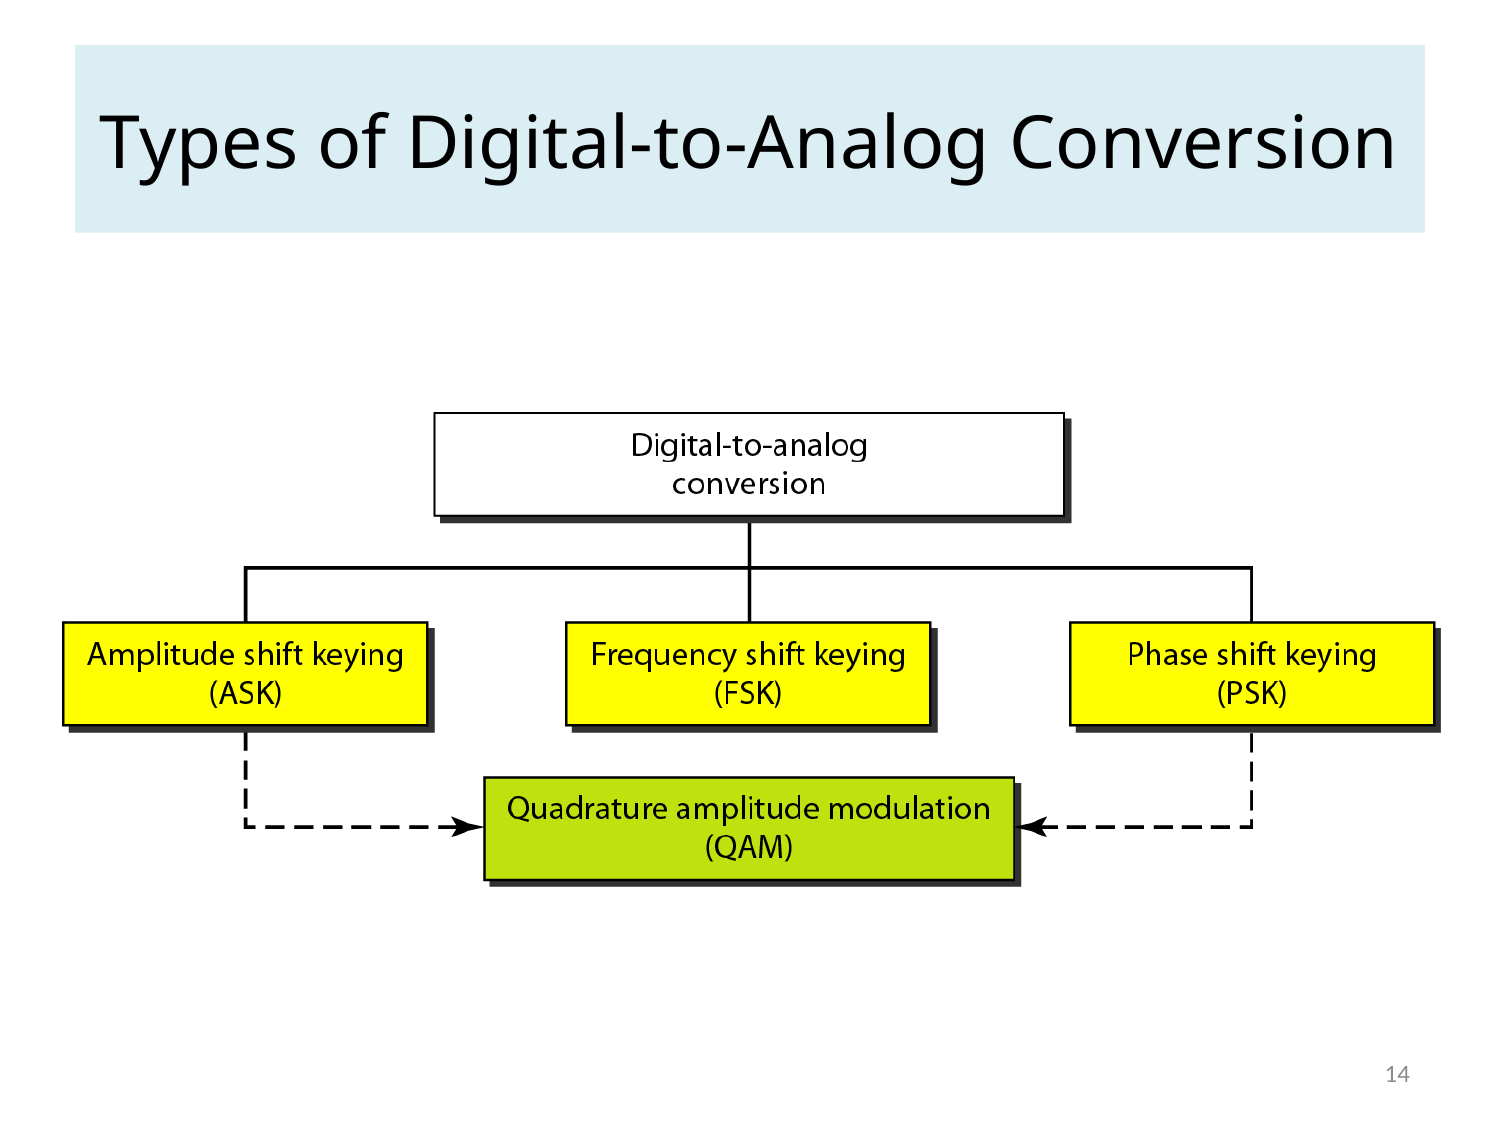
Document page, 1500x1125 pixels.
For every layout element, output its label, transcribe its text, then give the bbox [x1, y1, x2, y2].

picture [62, 412, 1441, 887]
title Types of Digital-to-Analog Conversion [75, 45, 1425, 233]
slide_number 14 [1074, 1042, 1425, 1103]
